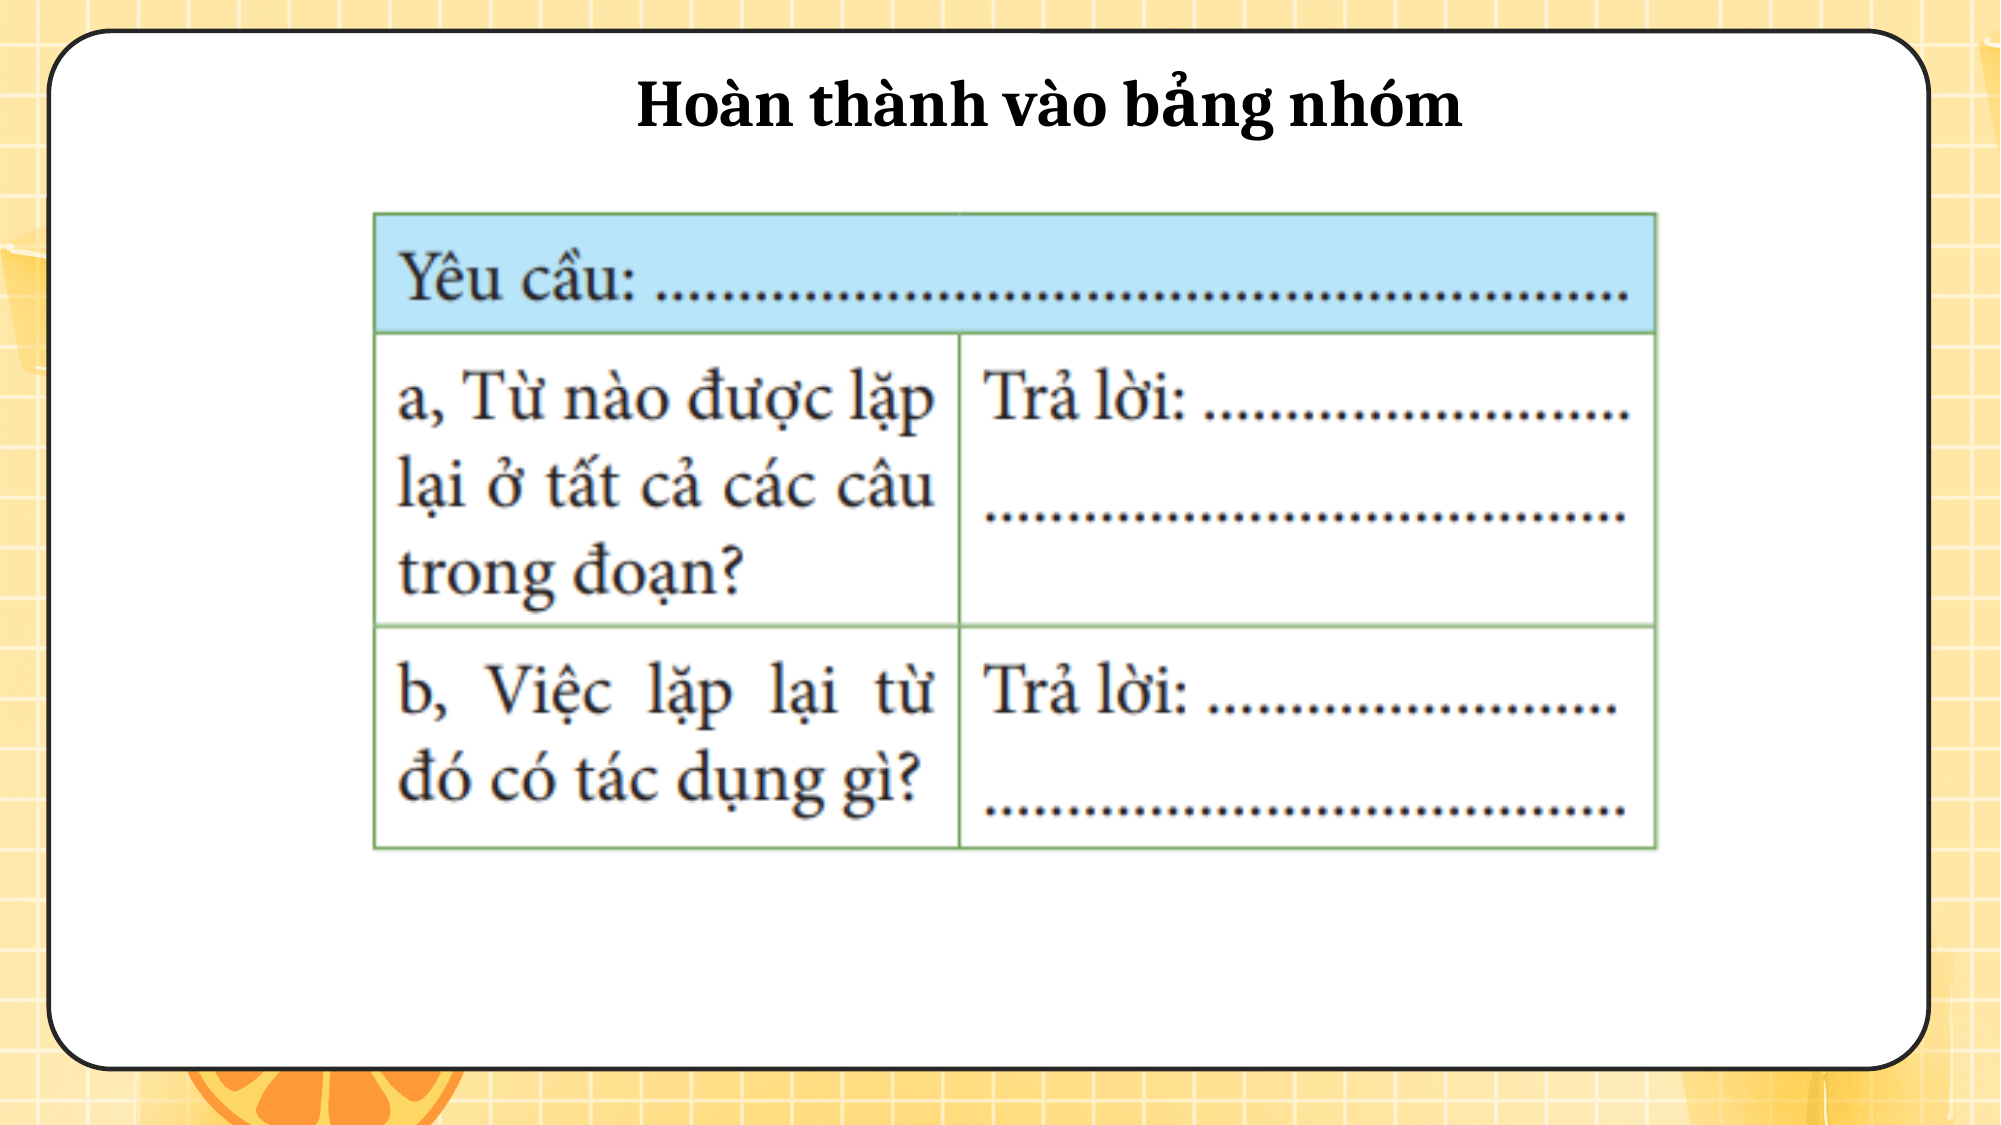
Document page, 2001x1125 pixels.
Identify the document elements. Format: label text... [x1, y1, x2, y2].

text_box Hoàn thành vào bảng nhóm [329, 52, 1772, 147]
picture [0, 0, 2000, 1125]
